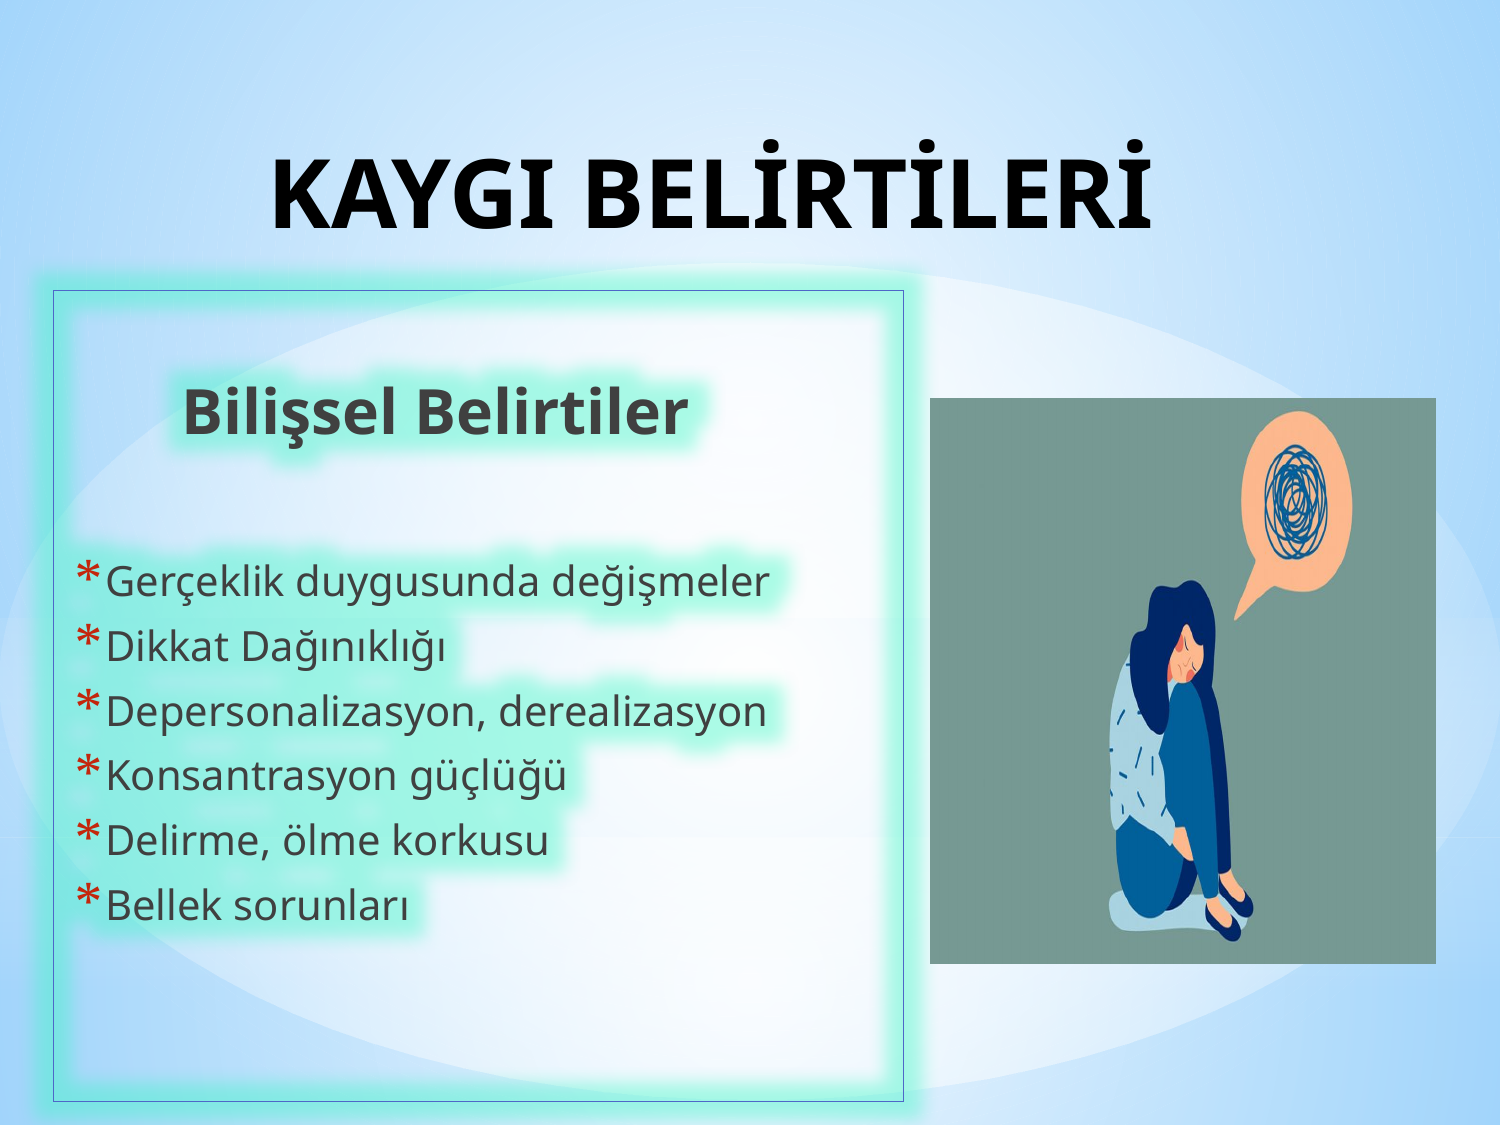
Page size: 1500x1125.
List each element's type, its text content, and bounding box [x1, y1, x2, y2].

text_box [100, 264, 931, 313]
picture [930, 398, 1436, 965]
title KAYGI BELİRTİLERİ [100, 125, 1169, 313]
text_box Bilişsel Belirtiler Gerçeklik duygusunda değişmeler Dikkat Dağınıklığı Depersonalizasyon, derealizasyon Konsantrasyon güçlüğü Delirme, ölme korkusu Bellek sorunları [53, 290, 904, 1102]
